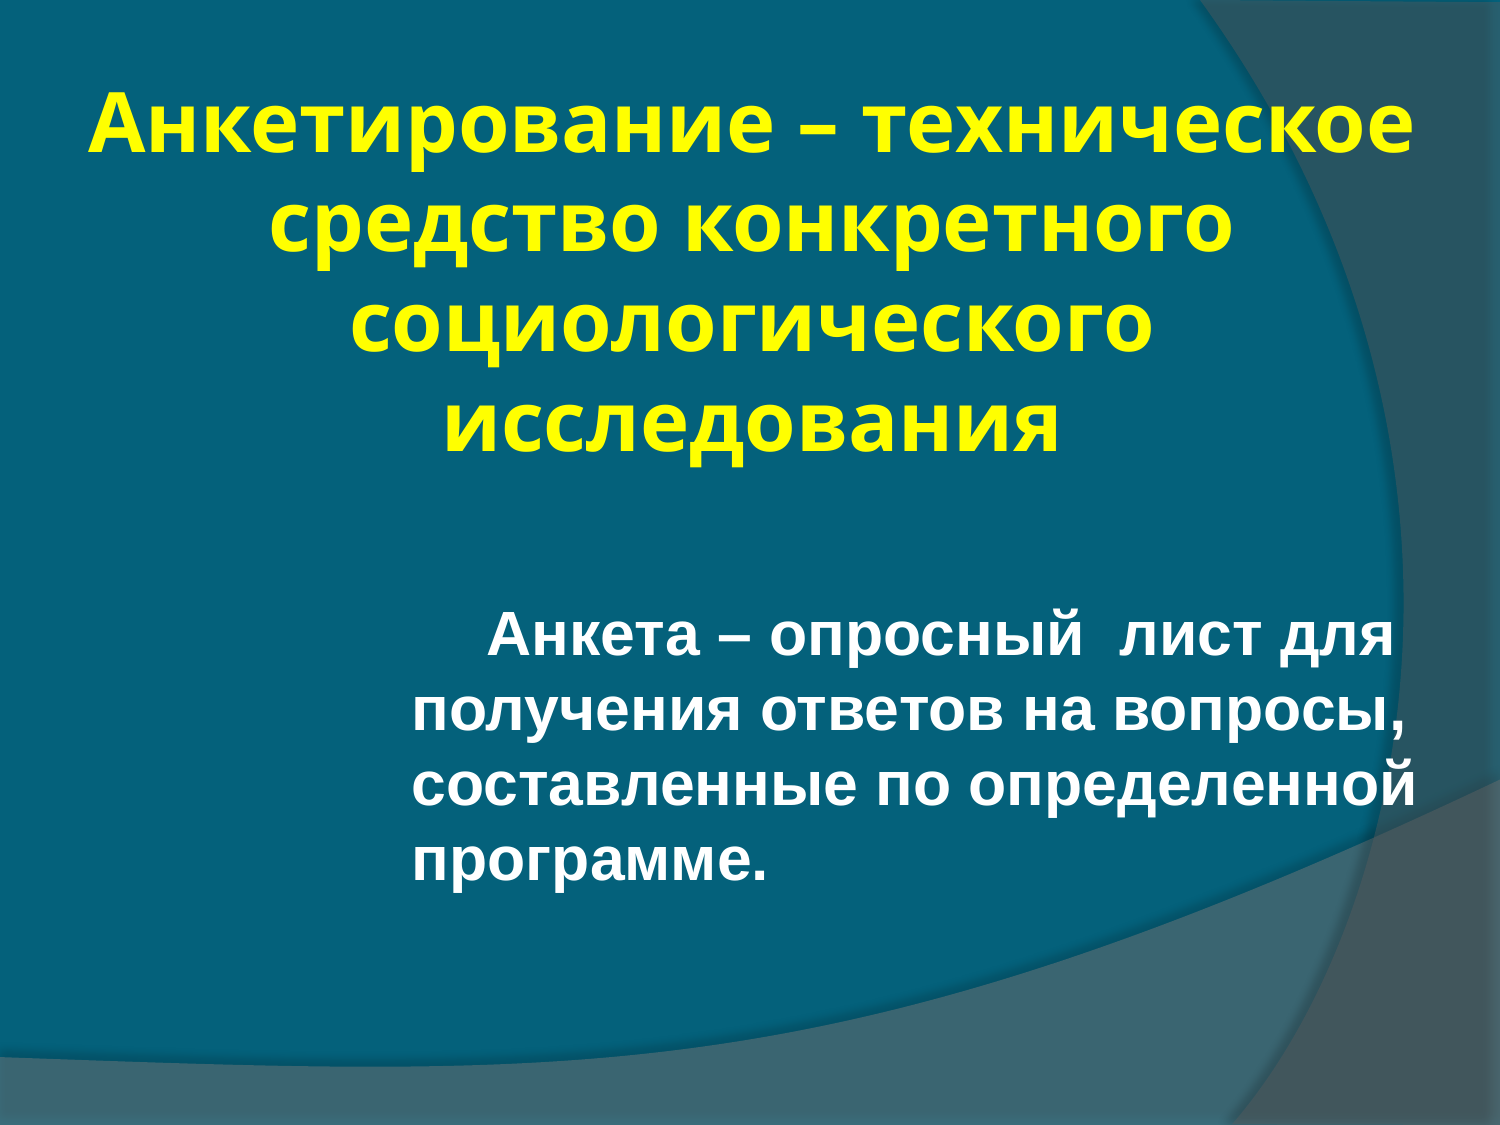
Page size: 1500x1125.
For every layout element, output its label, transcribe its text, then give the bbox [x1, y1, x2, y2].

title Анкетирование – техническое средство конкретного социологического исследования [75, 45, 1430, 493]
list Анкета – опросный лист для получения ответов на вопросы, составленные по определенной программе. [328, 585, 1465, 1024]
